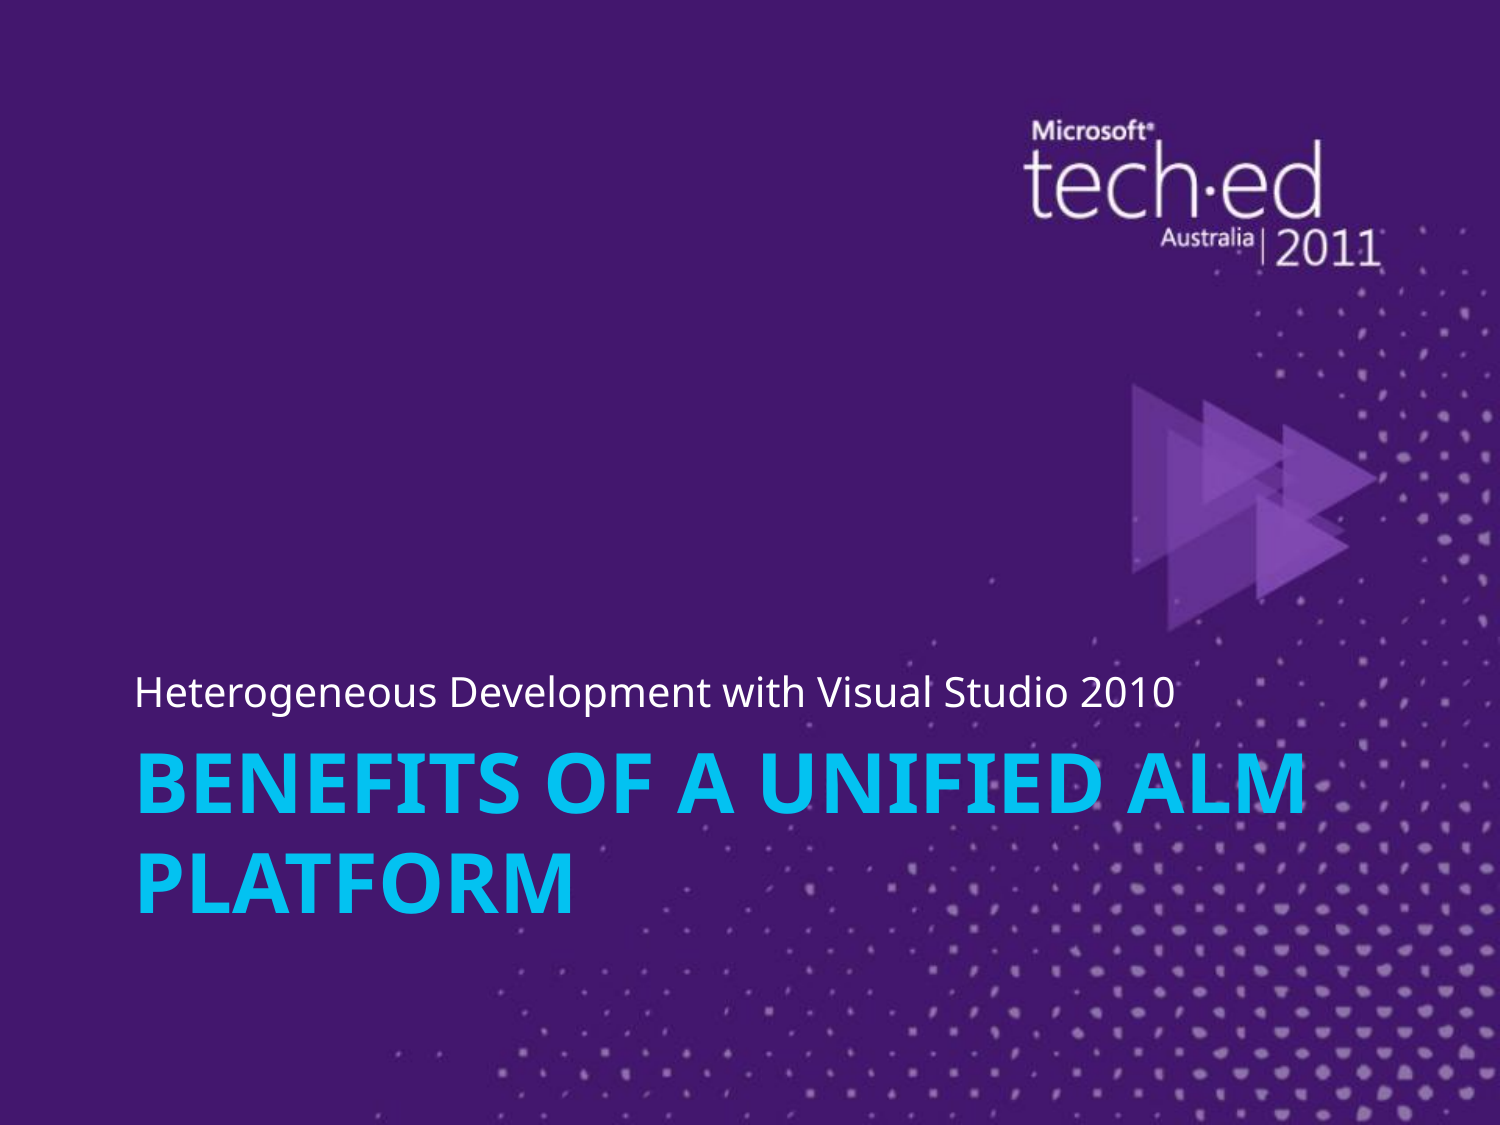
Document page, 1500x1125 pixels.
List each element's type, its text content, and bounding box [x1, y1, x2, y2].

title Benefits of a Unified ALM platform [118, 723, 1394, 947]
picture [0, 0, 1500, 1125]
list Heterogeneous Development with Visual Studio 2010 [118, 476, 1394, 723]
